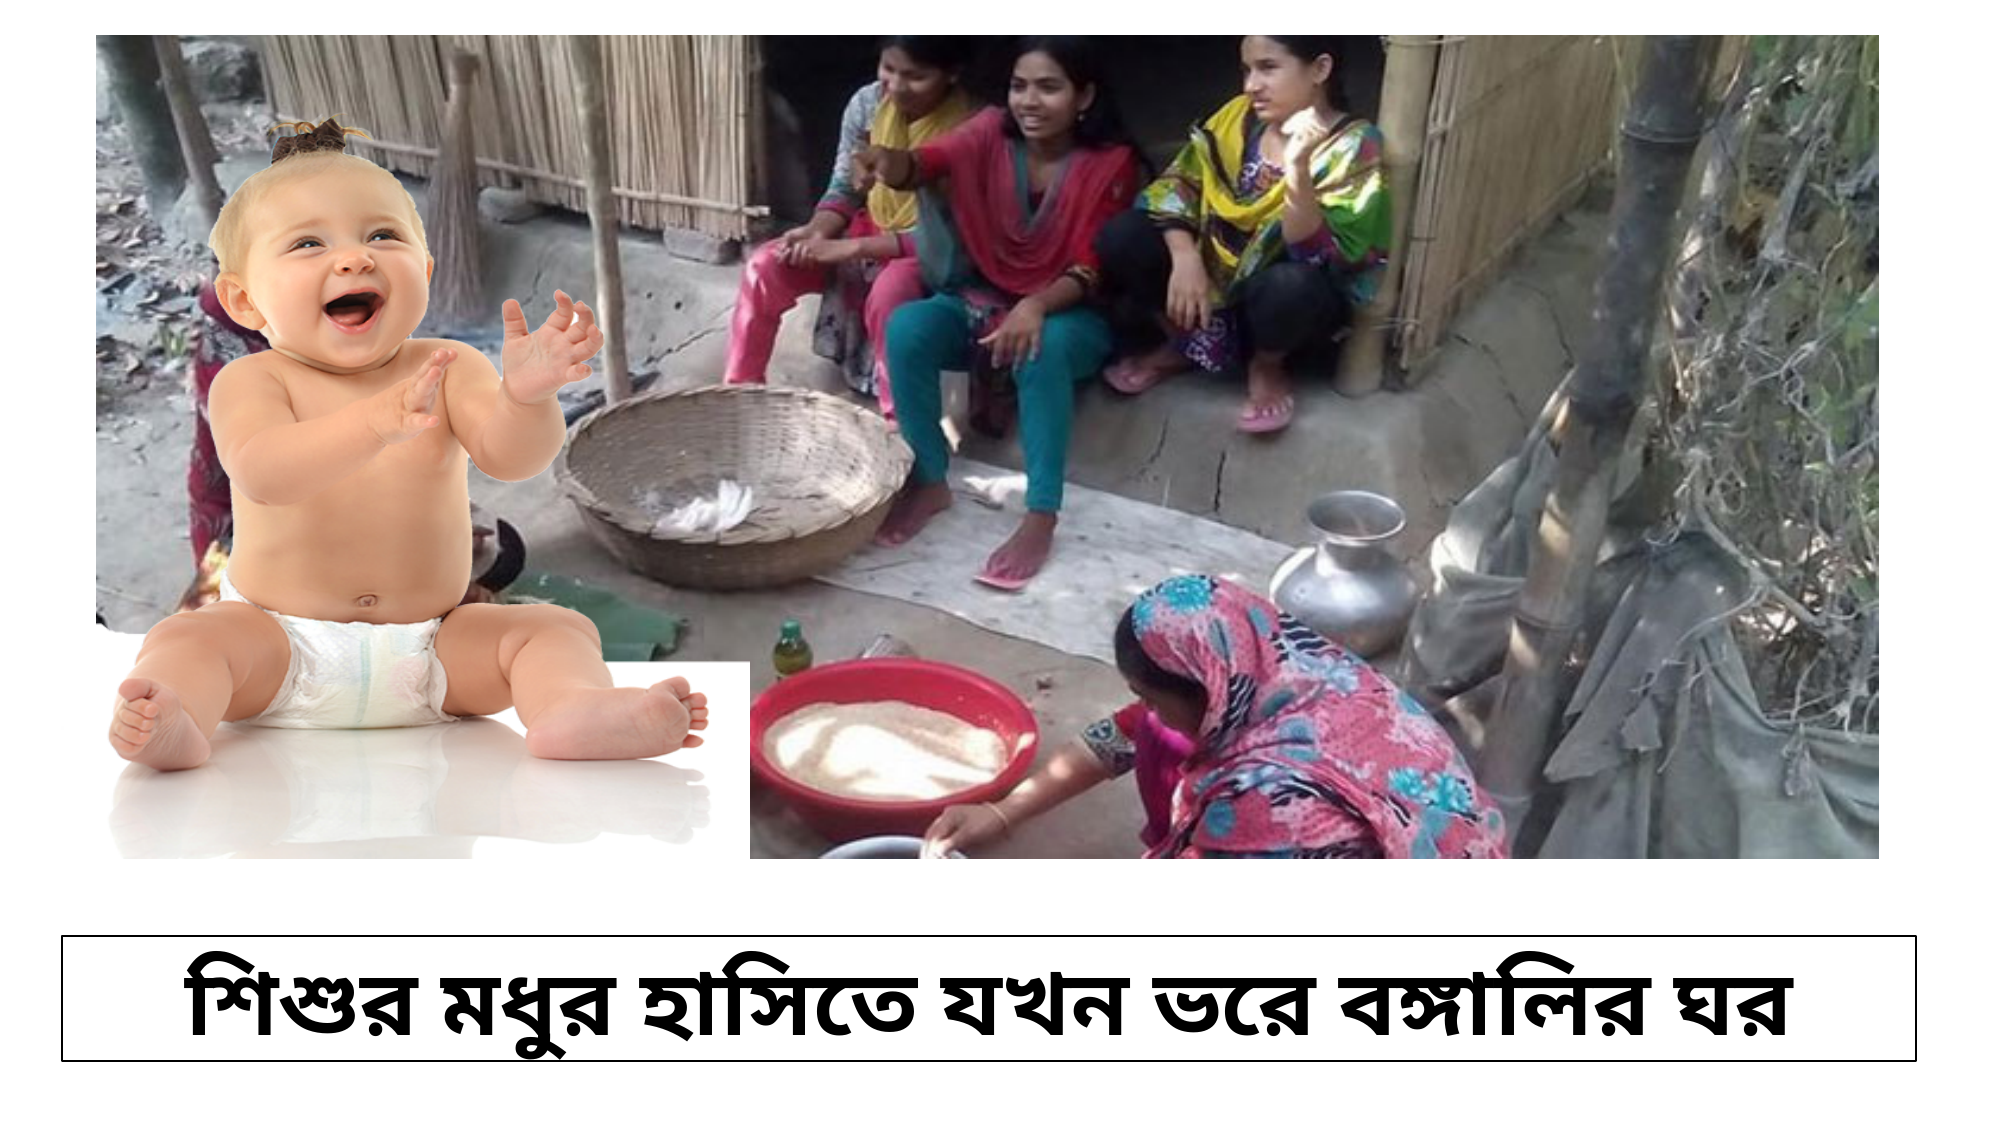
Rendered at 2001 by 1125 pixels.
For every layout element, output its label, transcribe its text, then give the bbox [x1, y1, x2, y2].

text_box শিশুর মধুর হাসিতে যখন ভরে বঙ্গালির ঘর [62, 935, 1917, 1061]
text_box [38, 35, 1879, 859]
